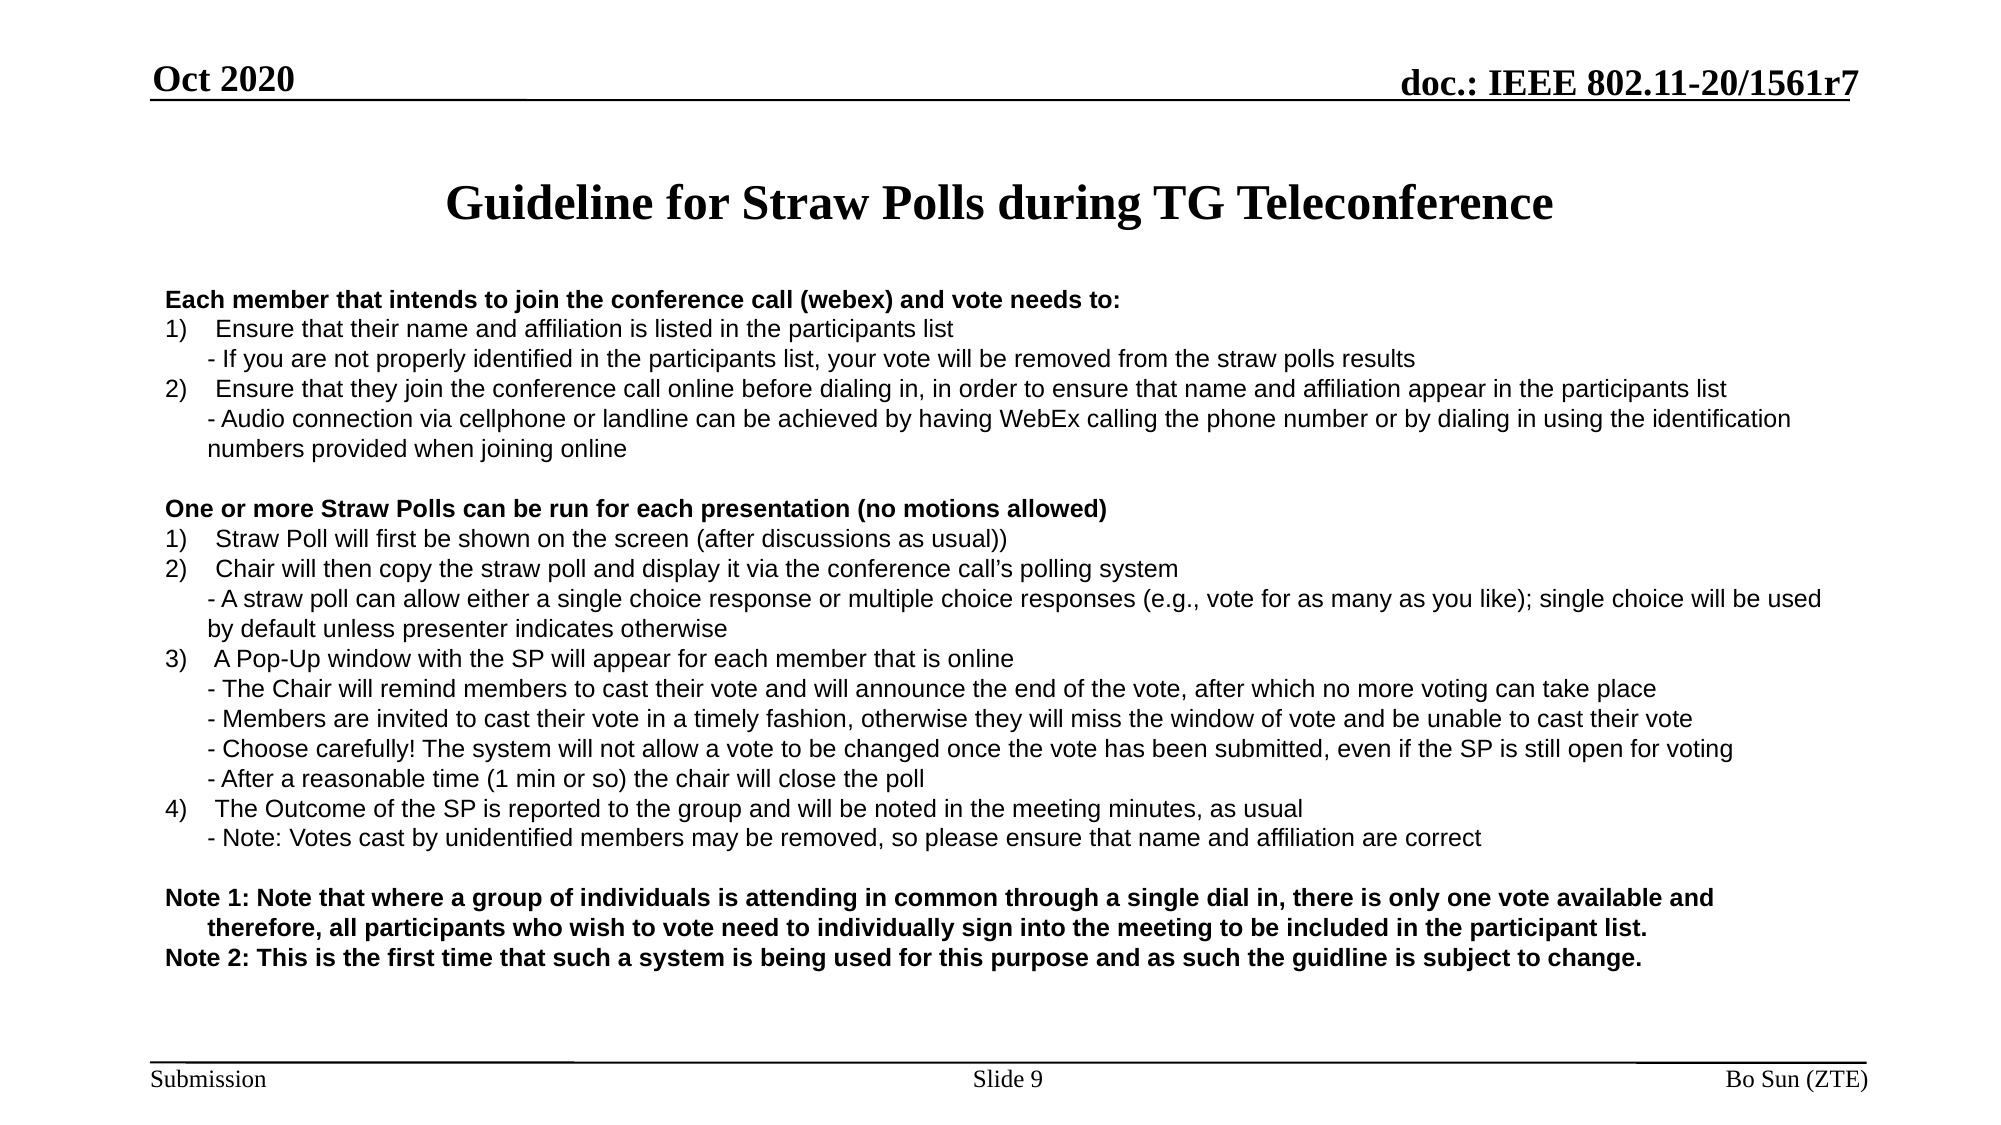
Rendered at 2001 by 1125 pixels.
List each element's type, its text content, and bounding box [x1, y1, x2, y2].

title Guideline for Straw Polls during TG Teleconference [149, 112, 1850, 275]
footer Bo Sun (ZTE) [1171, 1061, 1869, 1093]
list Each member that intends to join the conference call (webex) and vote needs to: 1) Ensure that their name and affiliation is listed in the participants list - If you are not properly identified in the participants list, your vote will be removed from the straw polls results 2) Ensure that they join the conference call online before dialing in, in order to ensure that name and affiliation appear in the participants list - Audio connection via cellphone or landline can be achieved by having WebEx calling the phone number or by dialing in using the identification numbers provided when joining online One or more Straw Polls can be run for each presentation (no motions allowed) 1) Straw Poll will first be shown on the screen (after discussions as usual)) 2) Chair will then copy the straw poll and display it via the conference call’s polling system - A straw poll can allow either a single choice response or multiple choice responses (e.g., vote for as many as you like); single choice will be used by default unless presenter indicates otherwise 3) A Pop-Up window with the SP will appear for each member that is online - The Chair will remind members to cast their vote and will announce the end of the vote, after which no more voting can take place - Members are invited to cast their vote in a timely fashion, otherwise they will miss the window of vote and be unable to cast their vote - Choose carefully! The system will not allow a vote to be changed once the vote has been submitted, even if the SP is still open for voting - After a reasonable time (1 min or so) the chair will close the poll 4) The Outcome of the SP is reported to the group and will be noted in the meeting minutes, as usual - Note: Votes cast by unidentified members may be removed, so please ensure that name and affiliation are correct Note 1: Note that where a group of individuals is attending in common through a single dial in, there is only one vote available and therefore, all participants who wish to vote need to individually sign into the meeting to be included in the participant list. Note 2: This is the first time that such a system is being used for this purpose and as such the guidline is subject to change. [149, 275, 1850, 1042]
slide_number Slide 9 [949, 1061, 1067, 1123]
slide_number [152, 54, 563, 100]
